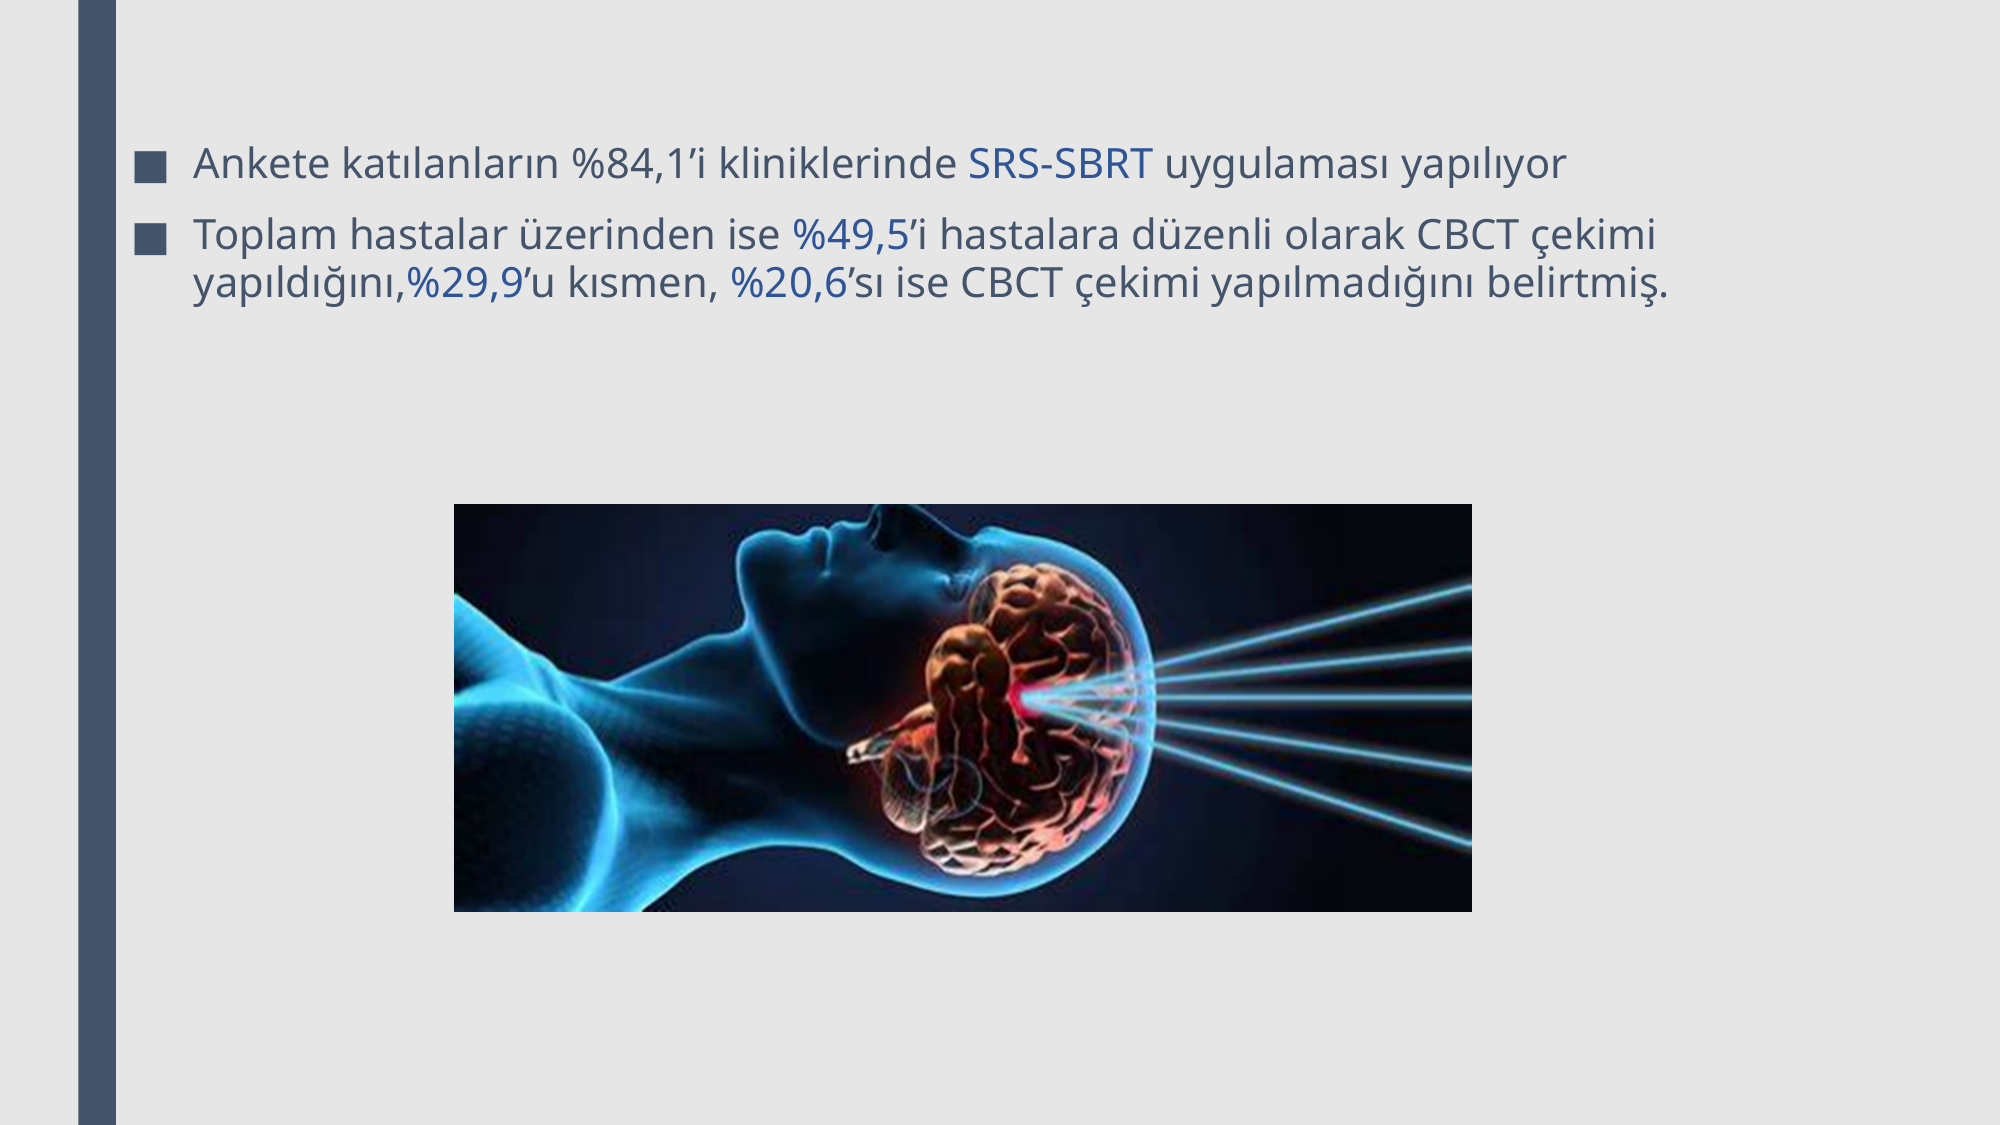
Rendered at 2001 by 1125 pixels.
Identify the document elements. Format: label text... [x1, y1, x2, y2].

list Ankete katılanların %84,1’i kliniklerinde SRS-SBRT uygulaması yapılıyor Toplam hastalar üzerinden ise %49,5’i hastalara düzenli olarak CBCT çekimi yapıldığını,%29,9’u kısmen, %20,6’sı ise CBCT çekimi yapılmadığını belirtmiş. [115, 132, 1841, 848]
picture [454, 504, 1472, 912]
